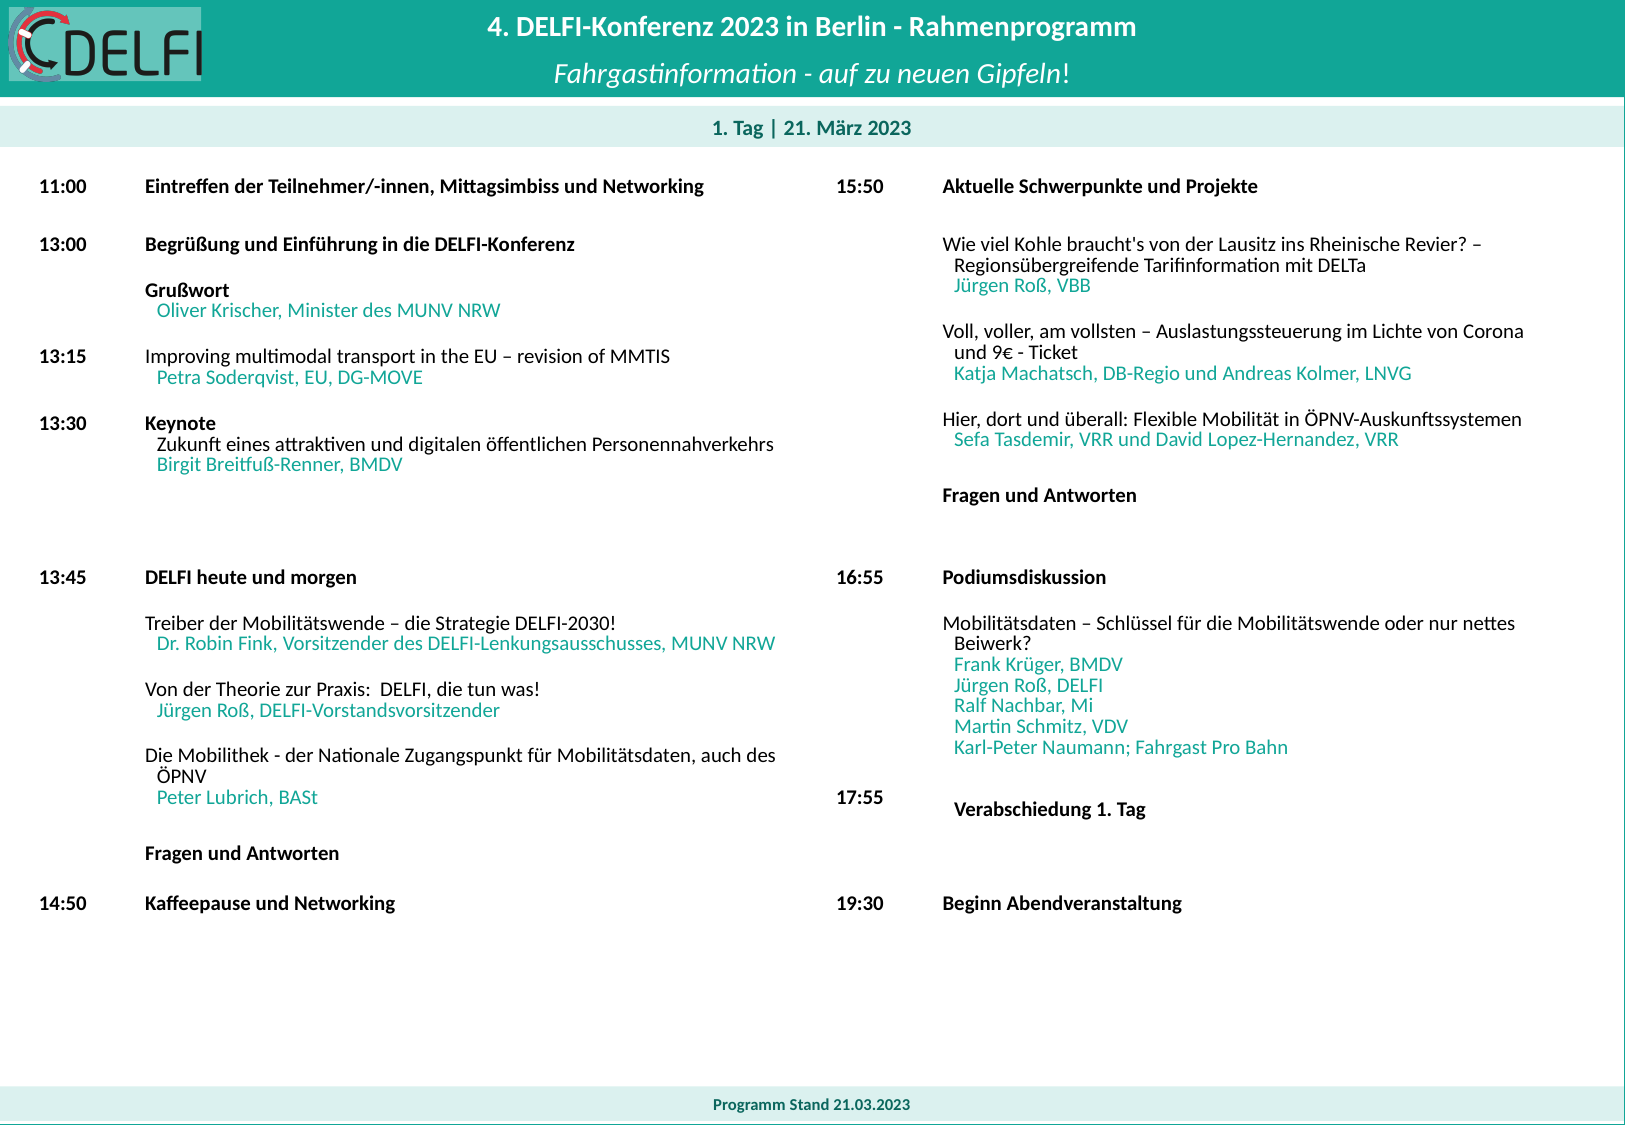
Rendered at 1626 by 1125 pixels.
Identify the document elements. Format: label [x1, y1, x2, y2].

text_box [0, 0, 1625, 1125]
picture [8, 7, 202, 82]
